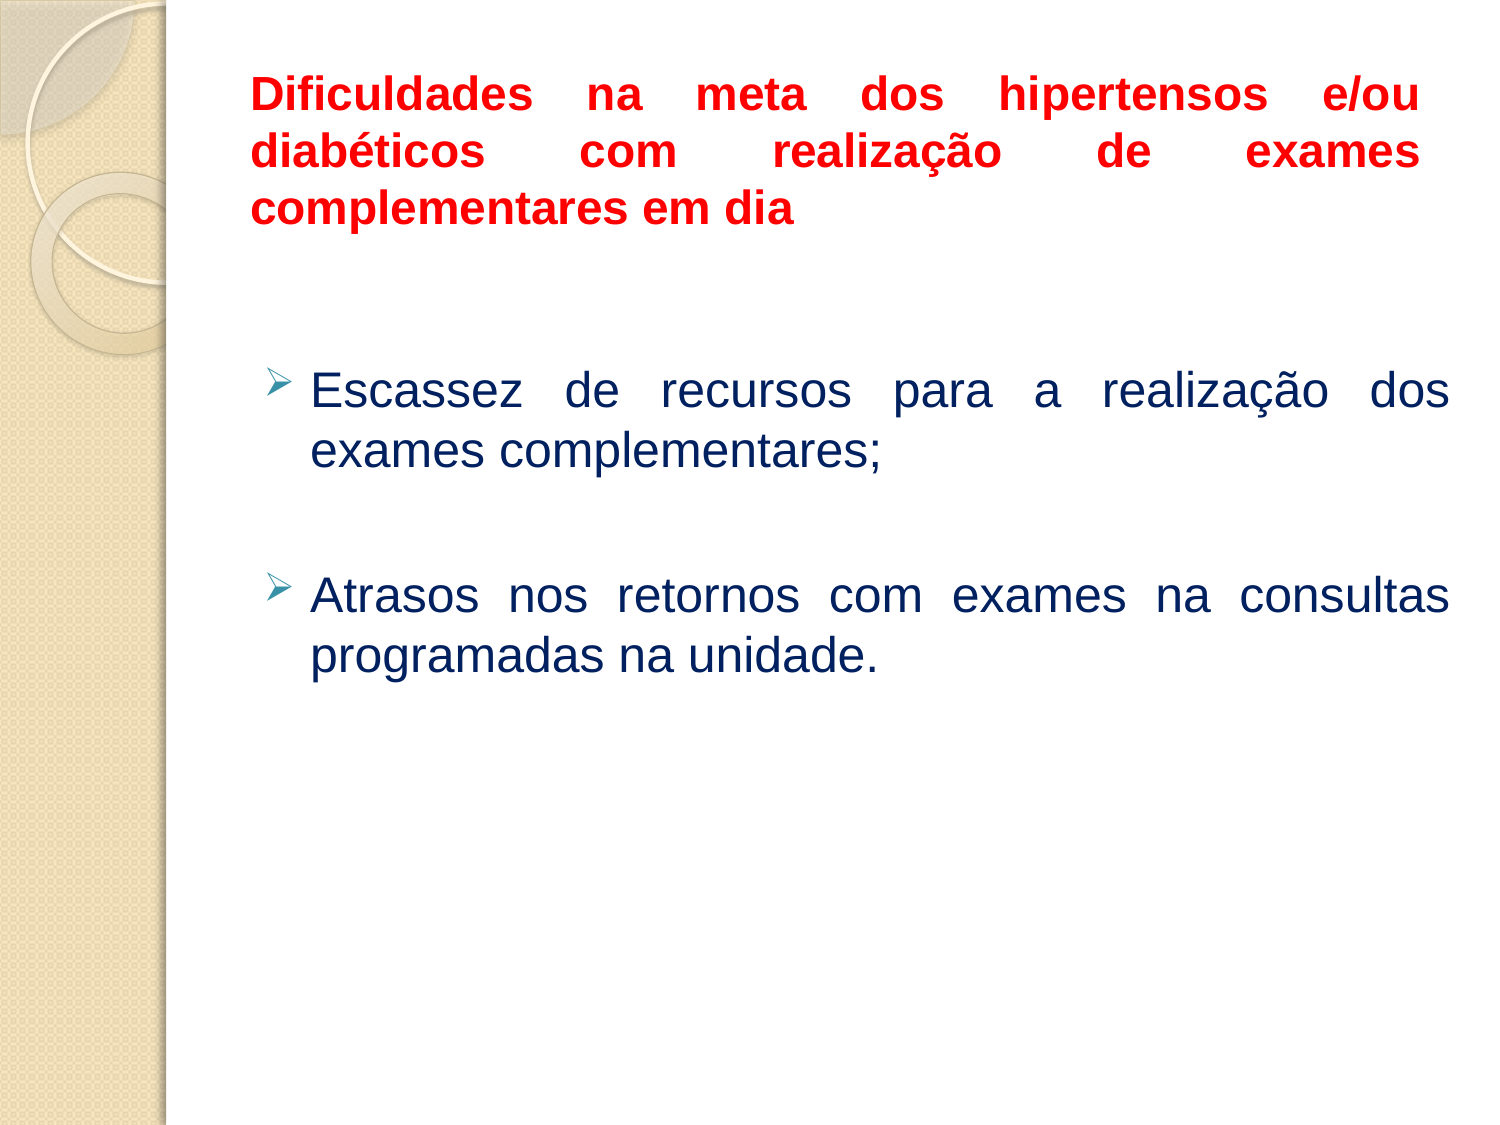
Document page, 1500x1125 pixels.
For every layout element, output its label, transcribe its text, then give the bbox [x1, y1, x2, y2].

title Dificuldades na meta dos hipertensos e/ou diabéticos com realização de exames complementares em dia [235, 54, 1437, 243]
list Escassez de recursos para a realização dos exames complementares; Atrasos nos retornos com exames na consultas programadas na unidade. [235, 349, 1466, 1025]
